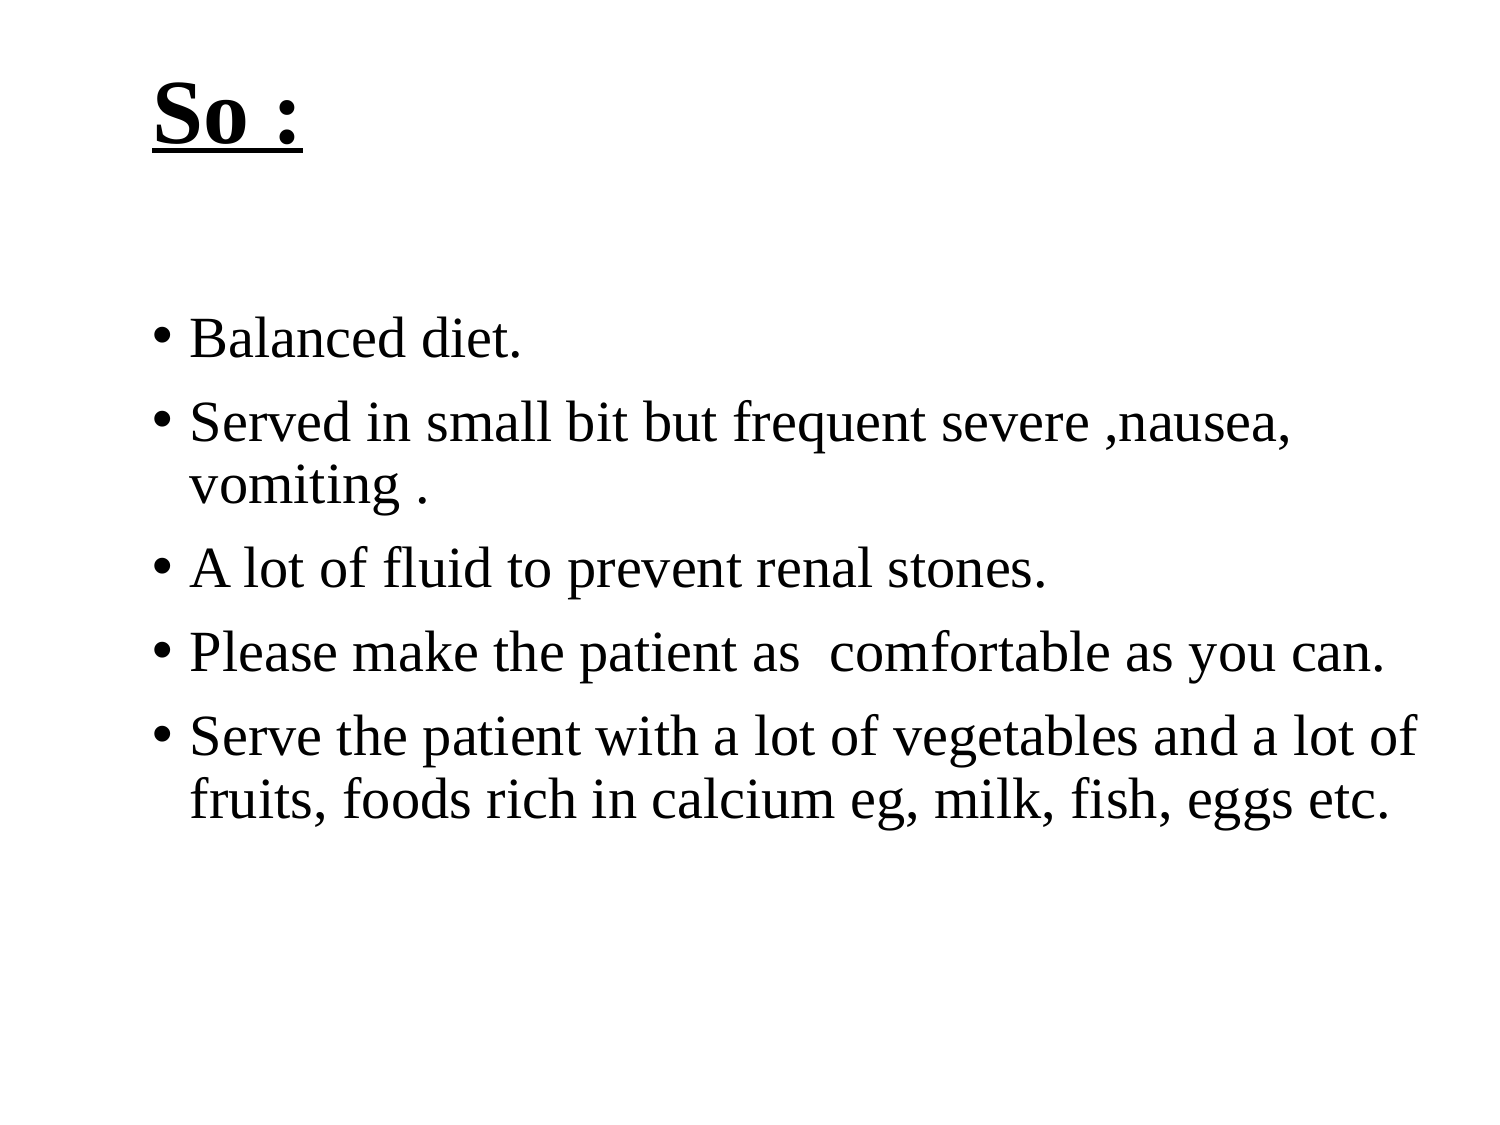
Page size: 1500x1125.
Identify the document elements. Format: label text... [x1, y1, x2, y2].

list Balanced diet. Served in small bit but frequent severe ,nausea, vomiting . A lot of fluid to prevent renal stones. Please make the patient as comfortable as you can. Serve the patient with a lot of vegetables and a lot of fruits, foods rich in calcium eg, milk, fish, eggs etc. [137, 299, 1500, 1014]
title So : [137, 59, 1500, 278]
